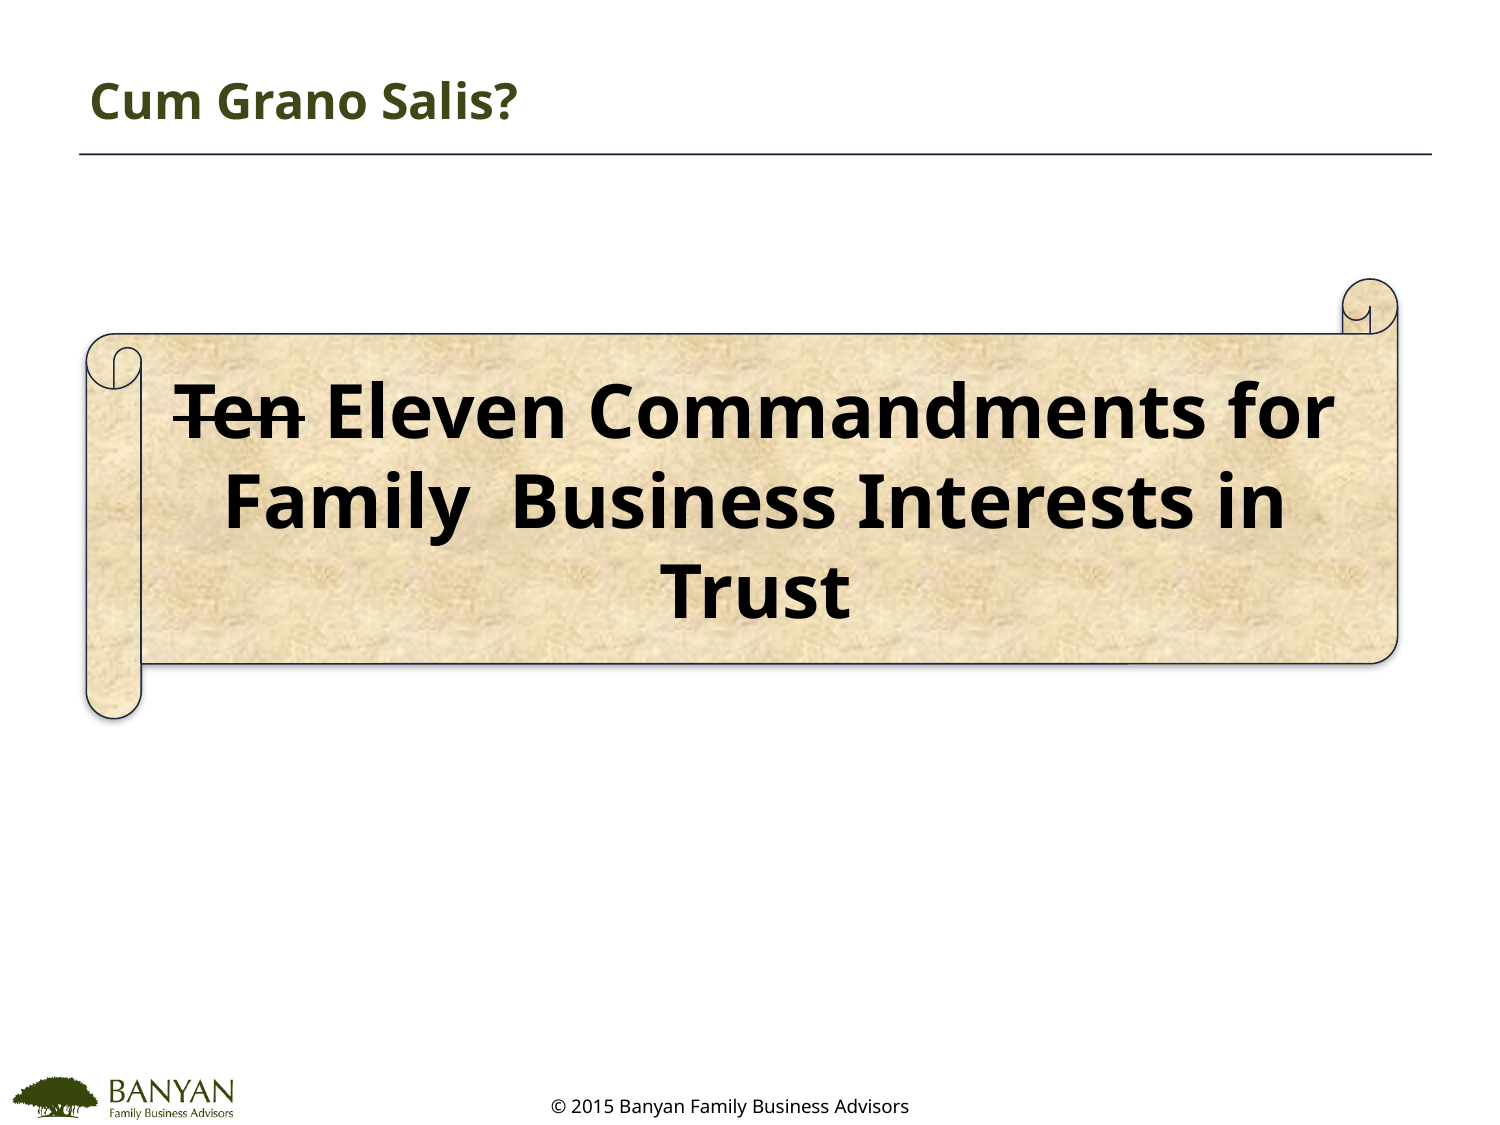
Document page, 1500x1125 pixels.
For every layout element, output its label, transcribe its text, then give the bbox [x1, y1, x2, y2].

text_box Ten Eleven Commandments for Family Business Interests in Trust [85, 278, 1399, 720]
picture [12, 1076, 238, 1120]
title Cum Grano Salis? [75, 45, 1425, 155]
